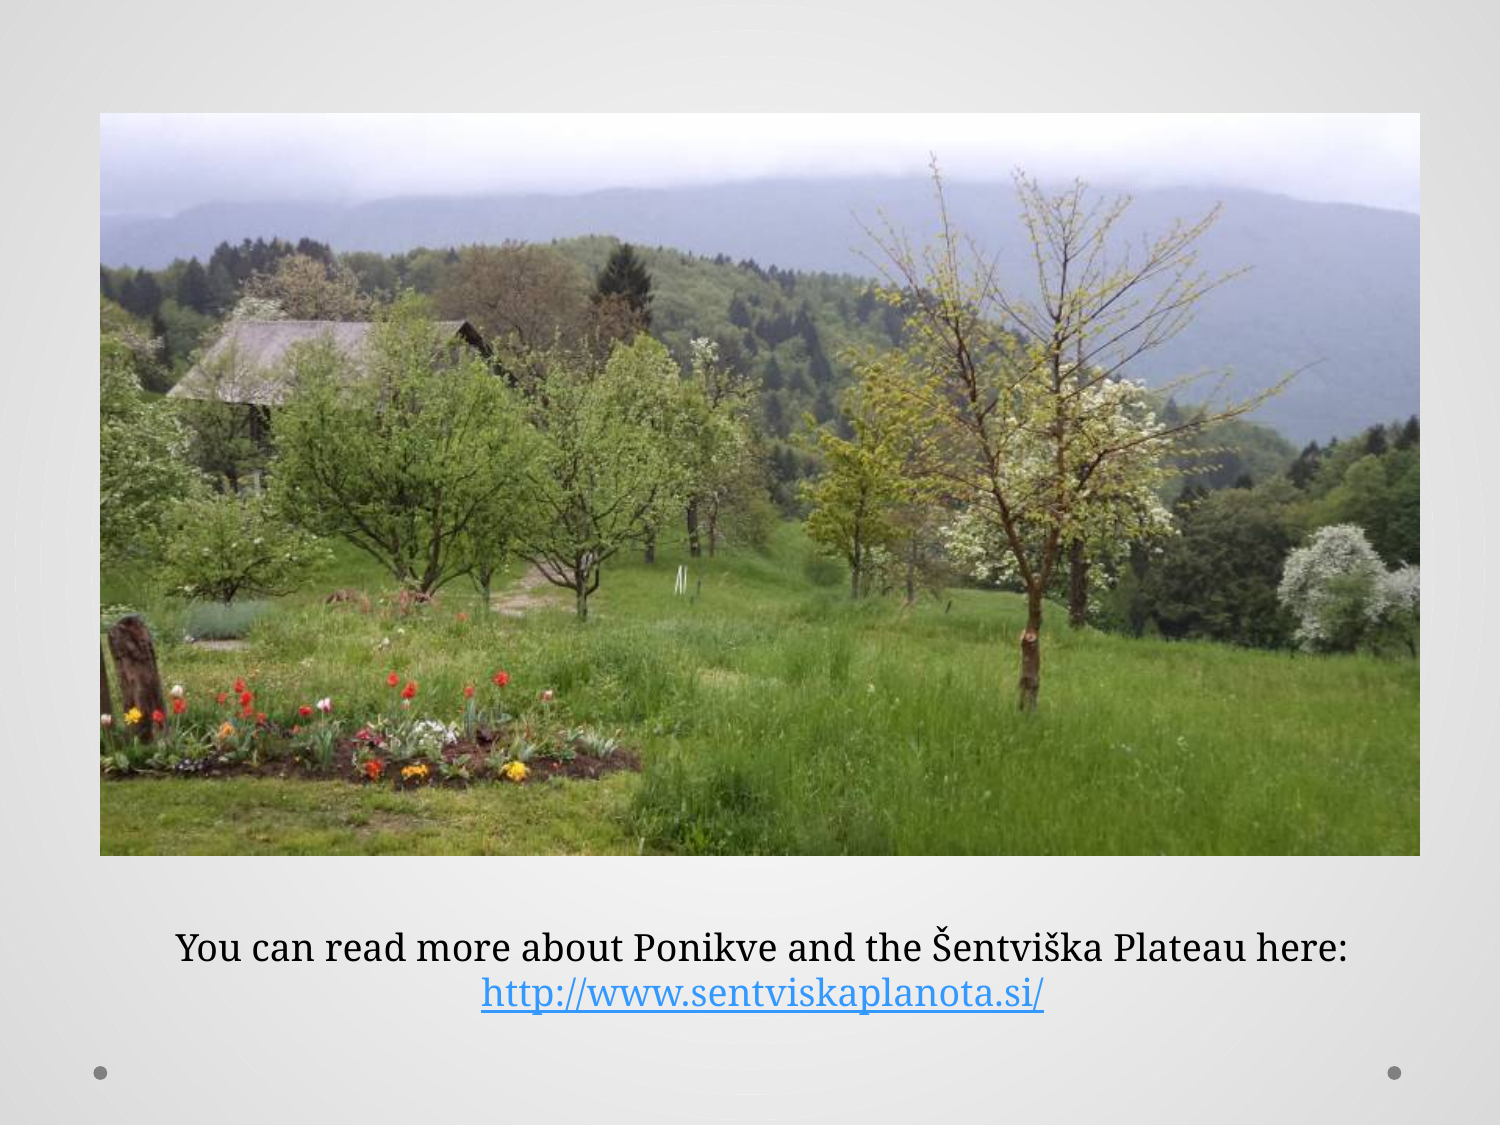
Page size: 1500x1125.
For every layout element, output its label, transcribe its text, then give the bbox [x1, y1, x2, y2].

text_box You can read more about Ponikve and the Šentviška Plateau here: http://www.sentviskaplanota.si/ [123, 916, 1412, 1028]
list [99, 113, 1421, 857]
